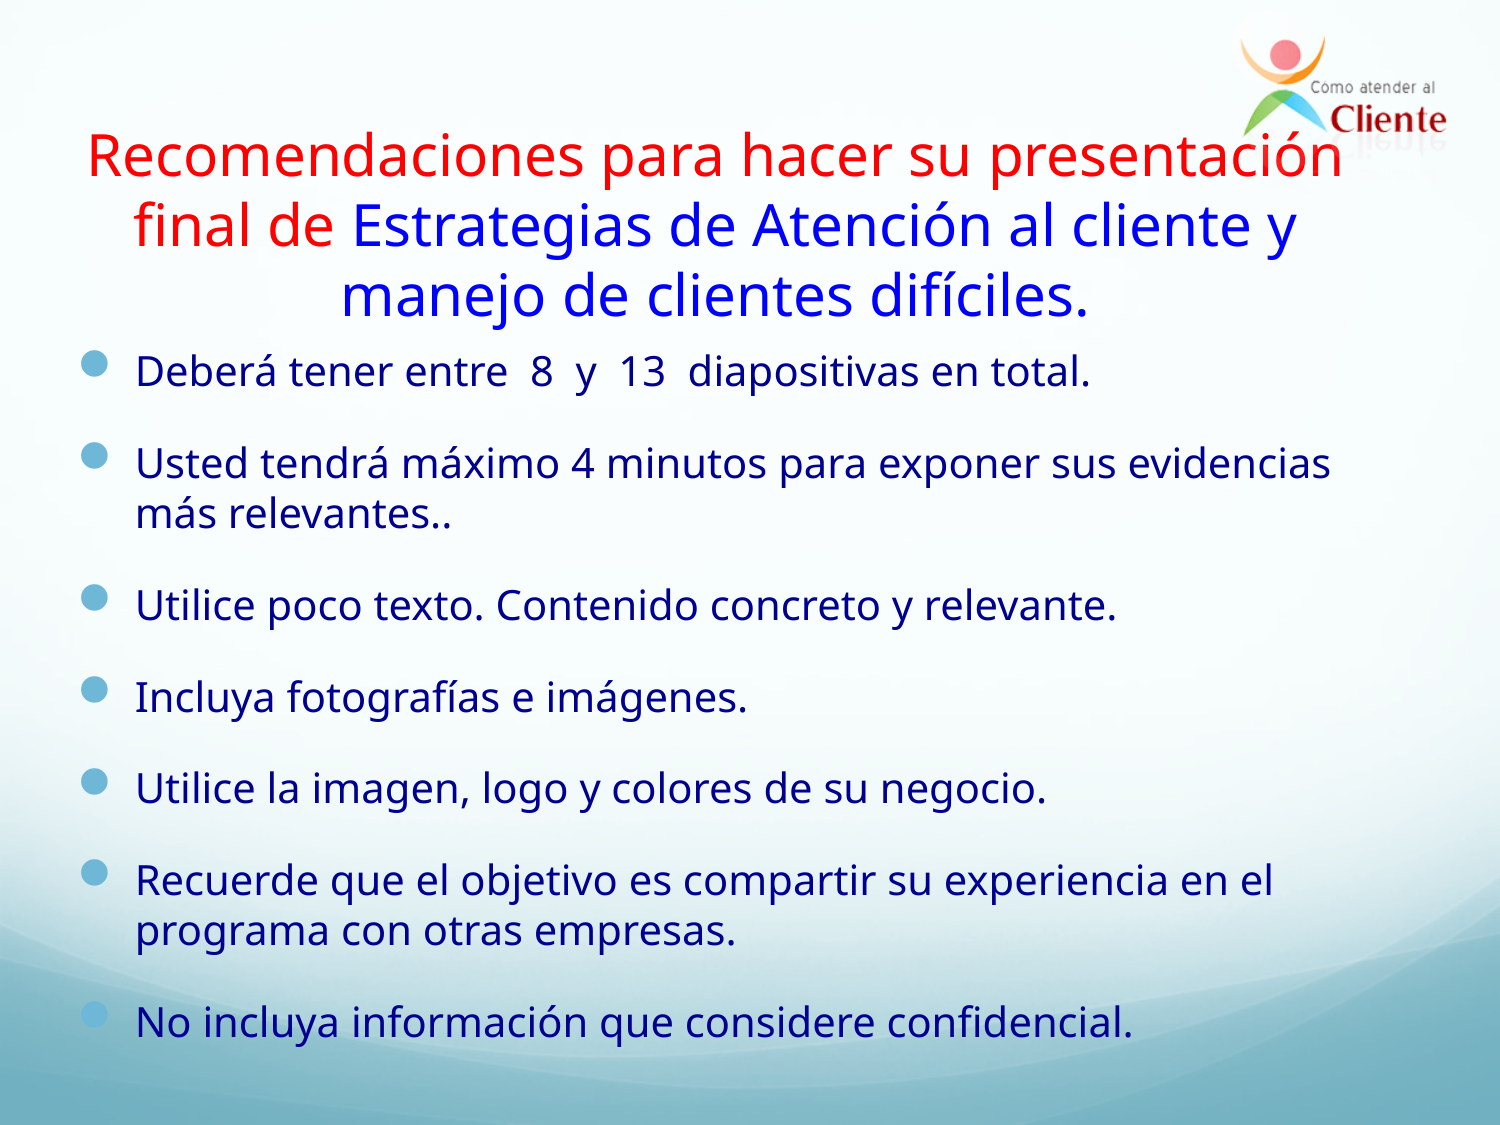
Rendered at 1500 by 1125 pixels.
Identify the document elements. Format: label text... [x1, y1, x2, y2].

title Recomendaciones para hacer su presentación final de Estrategias de Atención al cliente y manejo de clientes difíciles. [50, 174, 1388, 336]
list Deberá tener entre 8 y 13 diapositivas en total. Usted tendrá máximo 4 minutos para exponer sus evidencias más relevantes.. Utilice poco texto. Contenido concreto y relevante. Incluya fotografías e imágenes. Utilice la imagen, logo y colores de su negocio. Recuerde que el objetivo es compartir su experiencia en el programa con otras empresas. No incluya información que considere confidencial. [62, 337, 1425, 1125]
picture [1220, 0, 1460, 201]
